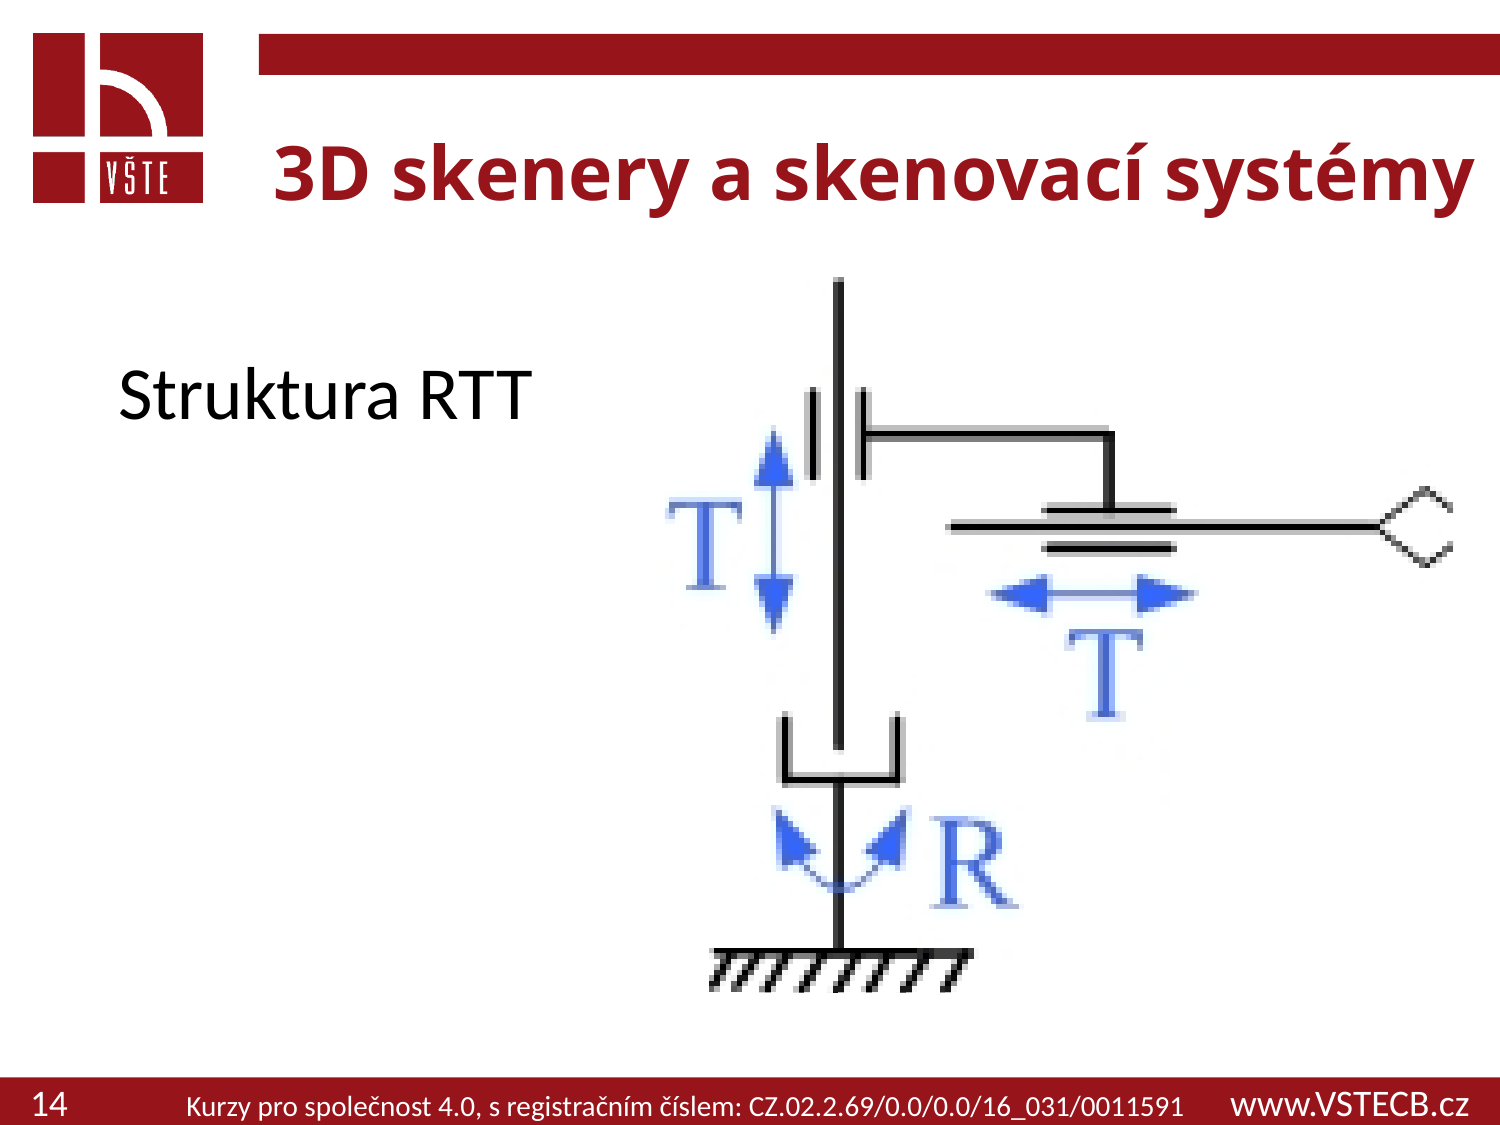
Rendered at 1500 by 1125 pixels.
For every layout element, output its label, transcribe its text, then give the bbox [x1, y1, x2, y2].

list Struktura RTT [103, 346, 664, 880]
text_box 14 Kurzy pro společnost 4.0, s registračním číslem: CZ.02.2.69/0.0/0.0/16_031/0011591 www.VSTECB.cz [0, 1076, 1500, 1125]
picture [664, 277, 1454, 993]
text_box [258, 33, 1500, 76]
title 3D skenery a skenovací systémy [258, 76, 1500, 278]
picture [33, 33, 203, 203]
